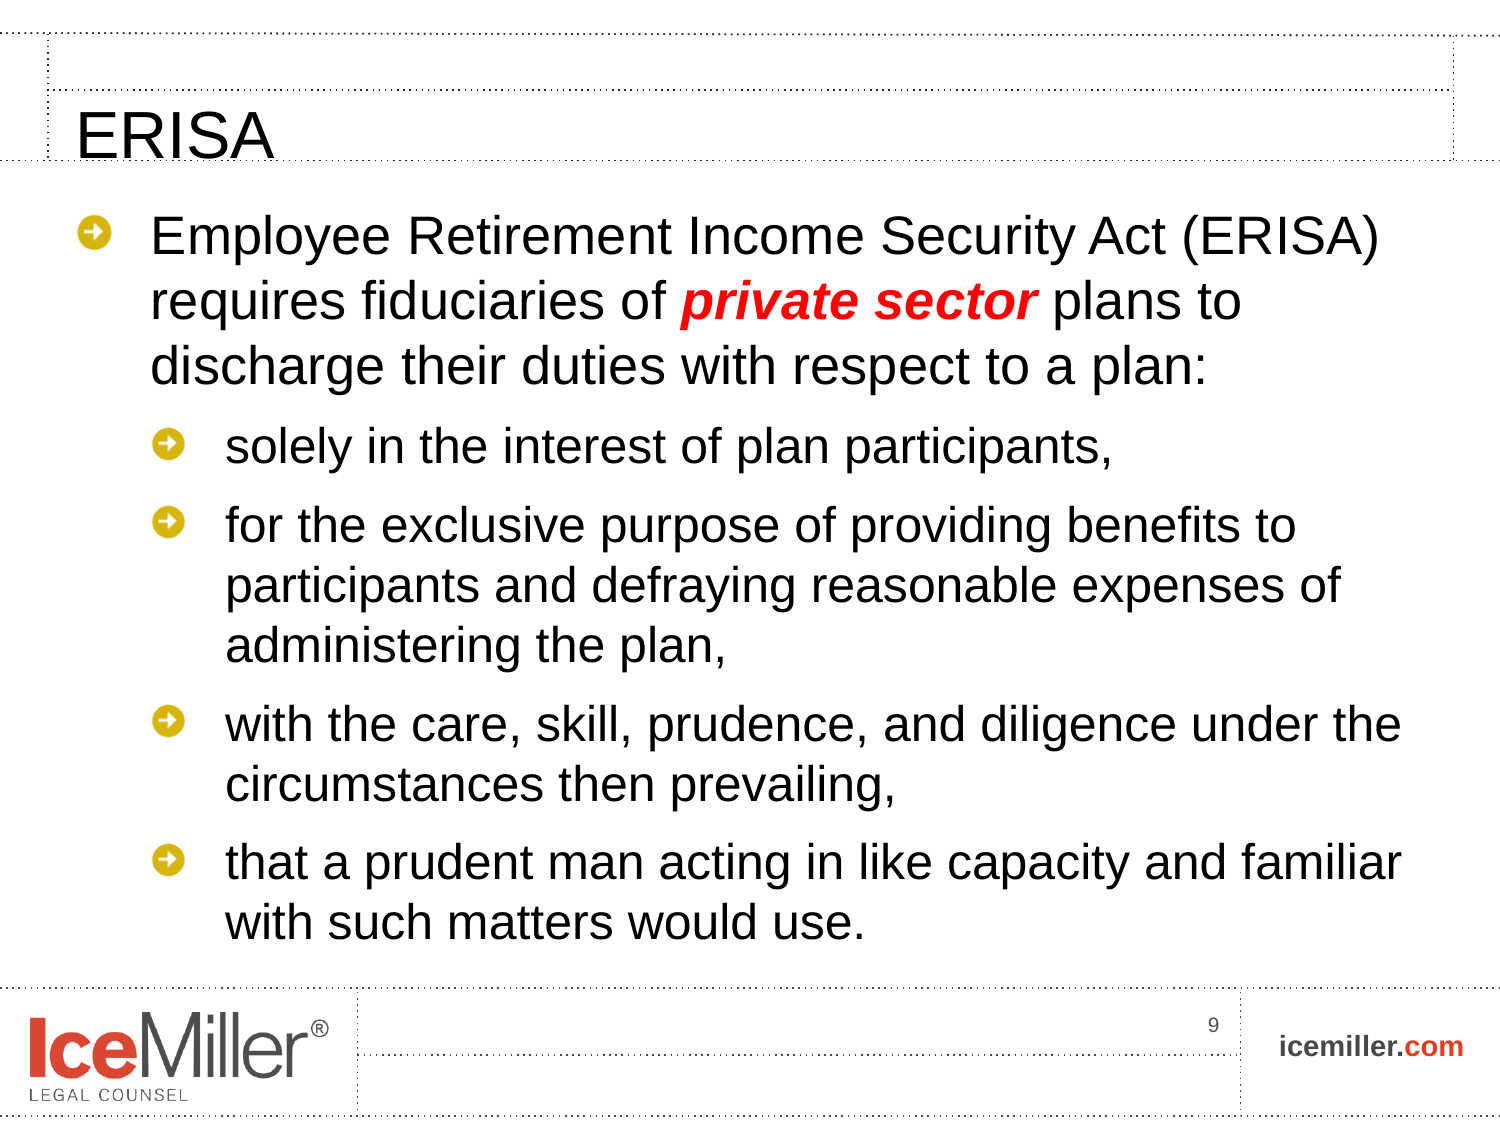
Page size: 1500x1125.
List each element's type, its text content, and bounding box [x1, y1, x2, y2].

slide_number 9 [887, 994, 1235, 1055]
picture [150, 842, 186, 878]
picture [150, 504, 186, 540]
picture [150, 426, 186, 462]
title ERISA [75, 37, 1425, 172]
list Employee Retirement Income Security Act (ERISA) requires fiduciaries of private sector plans to discharge their duties with respect to a plan: solely in the interest of plan participants, for the exclusive purpose of providing benefits to participants and defraying reasonable expenses of administering the plan, with the care, skill, prudence, and diligence under the circumstances then prevailing, that a prudent man acting in like capacity and familiar with such matters would use. [75, 200, 1438, 975]
picture [150, 703, 186, 739]
picture [30, 1012, 338, 1101]
picture [75, 213, 113, 252]
